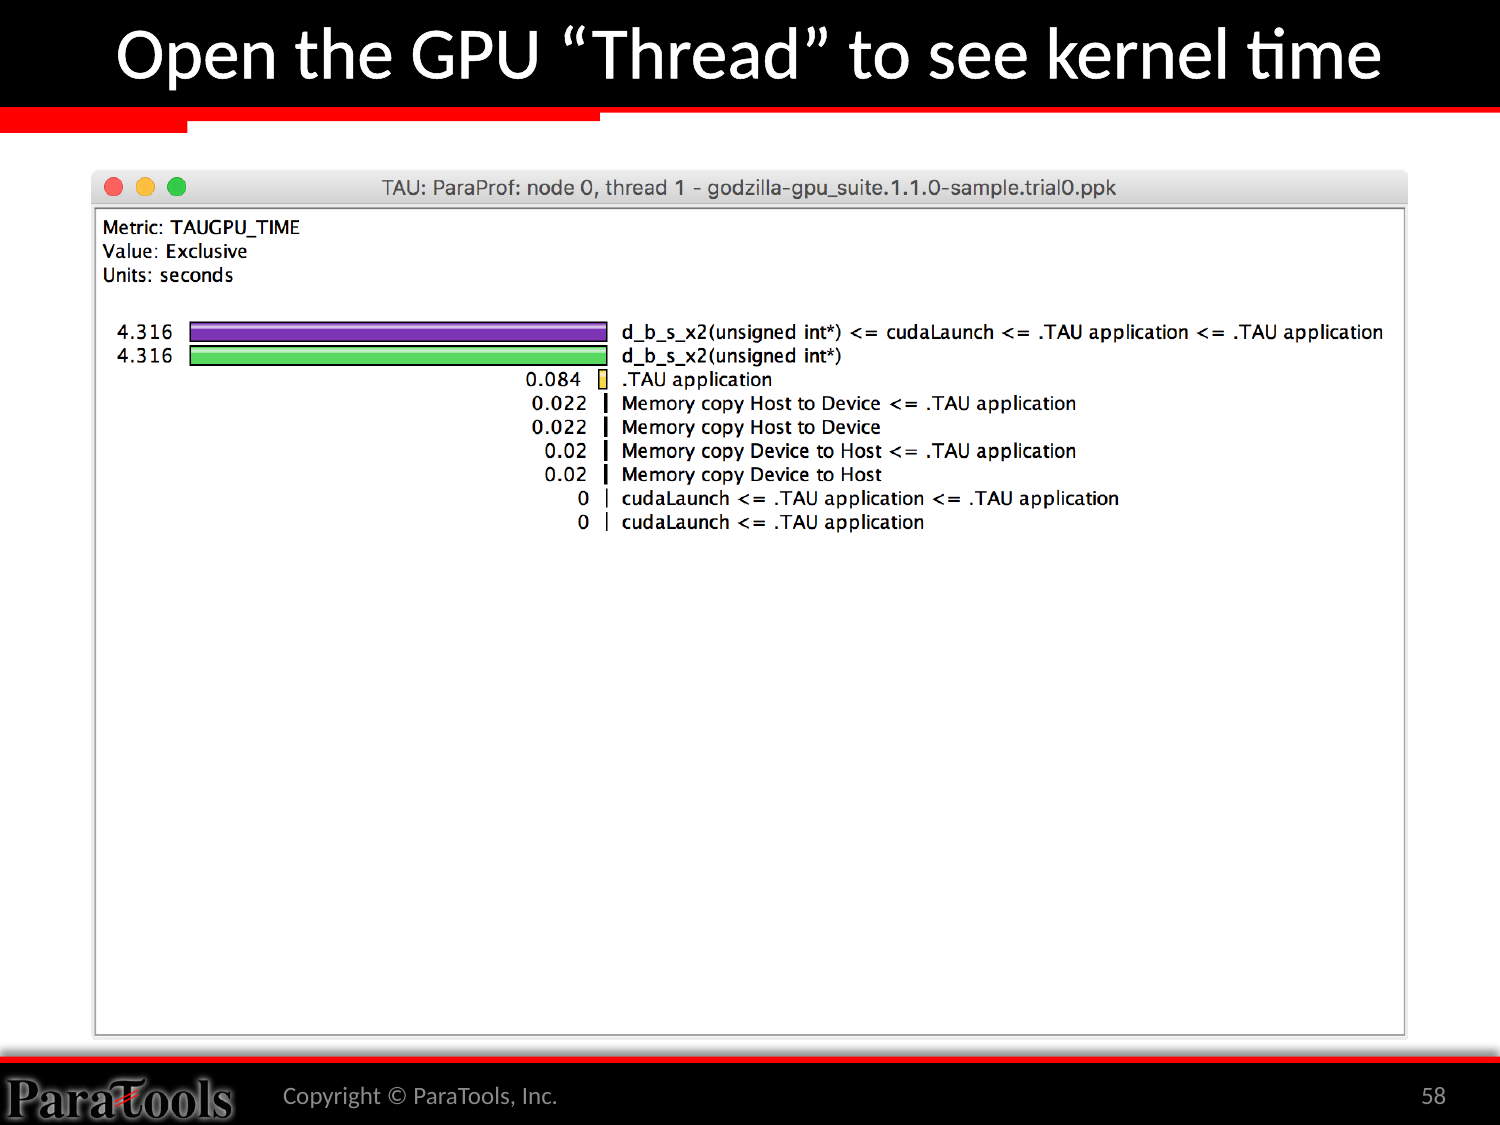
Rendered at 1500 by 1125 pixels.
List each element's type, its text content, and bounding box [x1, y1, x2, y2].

footer Copyright © ParaTools, Inc. [268, 1065, 1281, 1125]
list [91, 168, 1408, 1040]
title Open the GPU “Thread” to see kernel time [0, 0, 1500, 102]
slide_number 58 [1312, 1065, 1462, 1125]
picture [0, 1072, 236, 1123]
